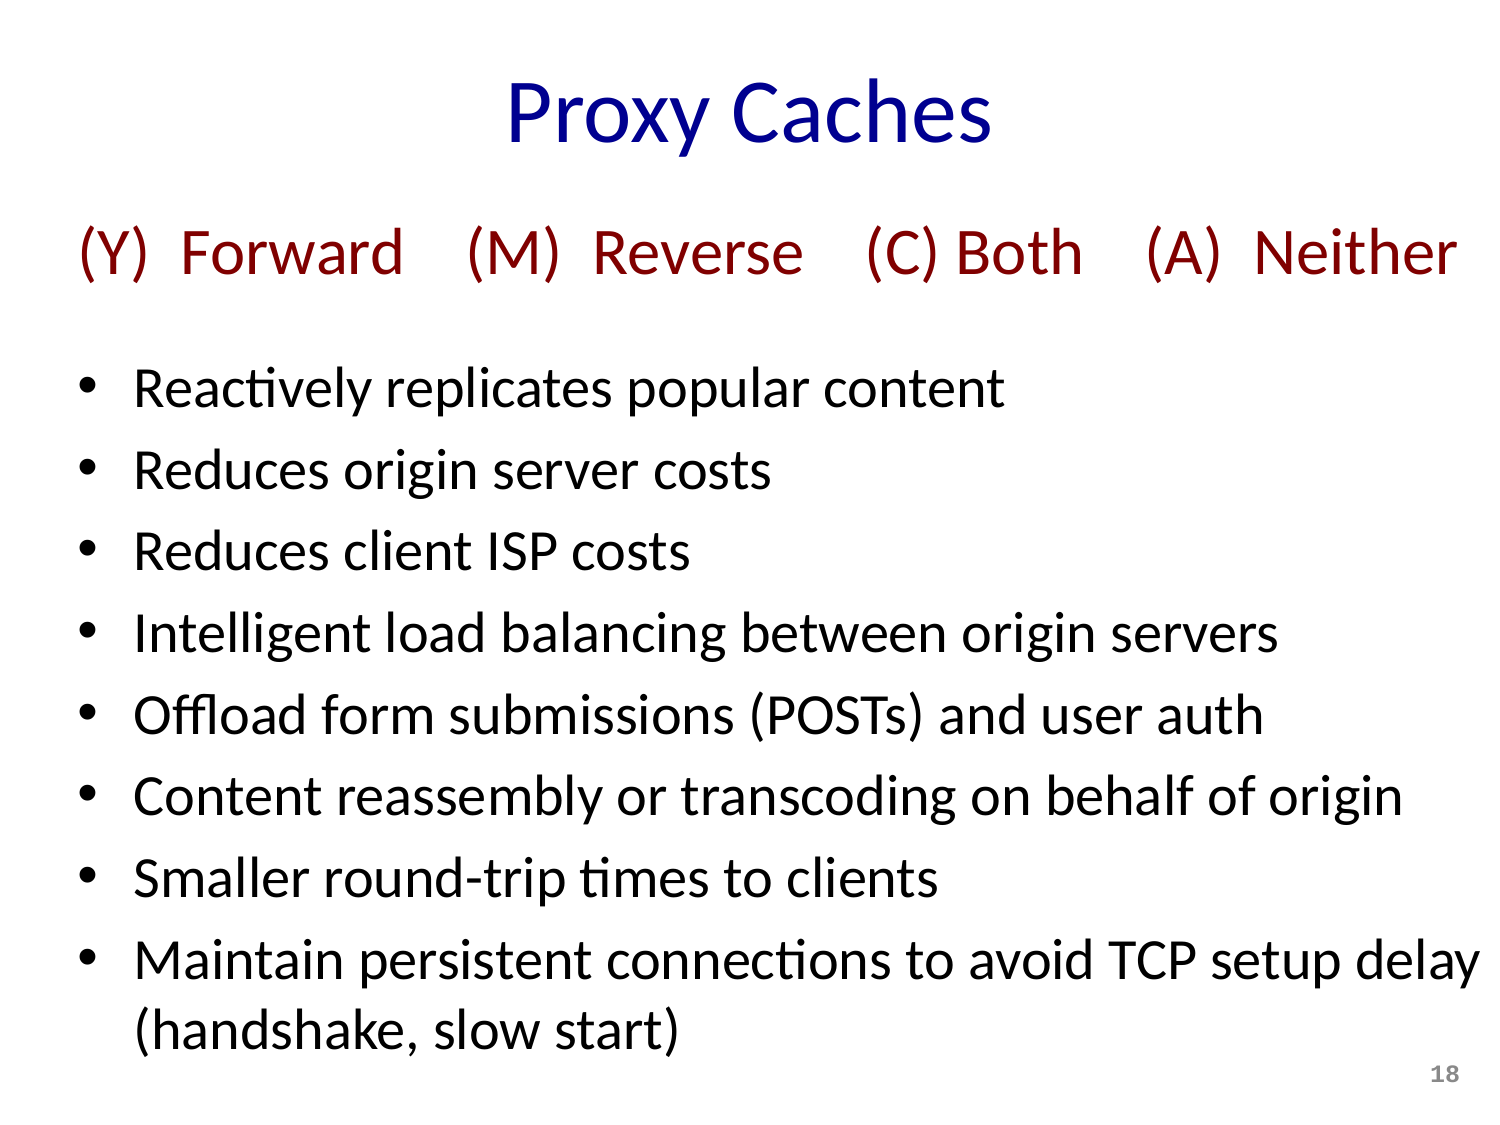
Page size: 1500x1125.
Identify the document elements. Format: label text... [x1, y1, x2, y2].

slide_number 18 [1125, 1042, 1475, 1103]
title Proxy Caches [75, 12, 1425, 200]
list (Y) Forward (M) Reverse (C) Both (A) Neither Reactively replicates popular content Reduces origin server costs Reduces client ISP costs Intelligent load balancing between origin servers Offload form submissions (POSTs) and user auth Content reassembly or transcoding on behalf of origin Smaller round-trip times to clients Maintain persistent connections to avoid TCP setup delay (handshake, slow start) [62, 200, 1500, 1005]
